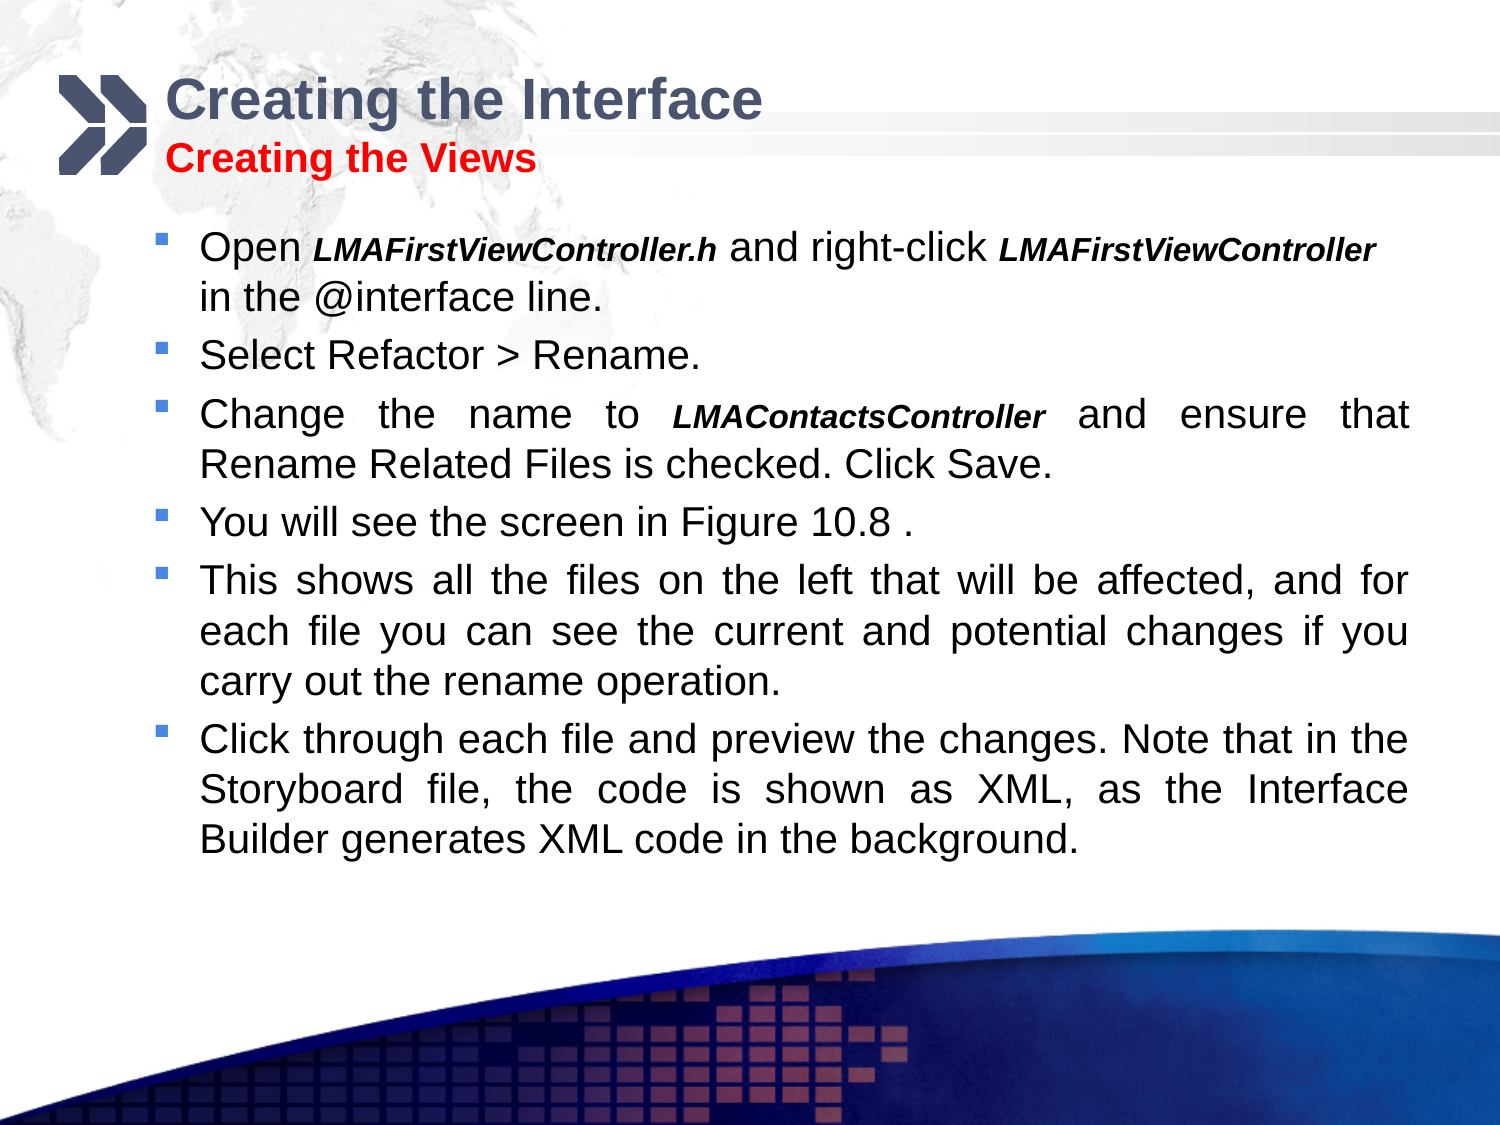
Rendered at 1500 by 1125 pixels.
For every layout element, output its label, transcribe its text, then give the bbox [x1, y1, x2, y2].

picture [0, 0, 1500, 1125]
list Open LMAFirstViewController.h and right-click LMAFirstViewController in the @interface line. Select Refactor > Rename. Change the name to LMAContactsController and ensure that Rename Related Files is checked. Click Save. You will see the screen in Figure 10.8 . This shows all the files on the left that will be affected, and for each file you can see the current and potential changes if you carry out the rename operation. Click through each file and preview the changes. Note that in the Storyboard file, the code is shown as XML, as the Interface Builder generates XML code in the background. [62, 212, 1426, 988]
title Creating the Interface Creating the Views [149, 74, 1388, 168]
